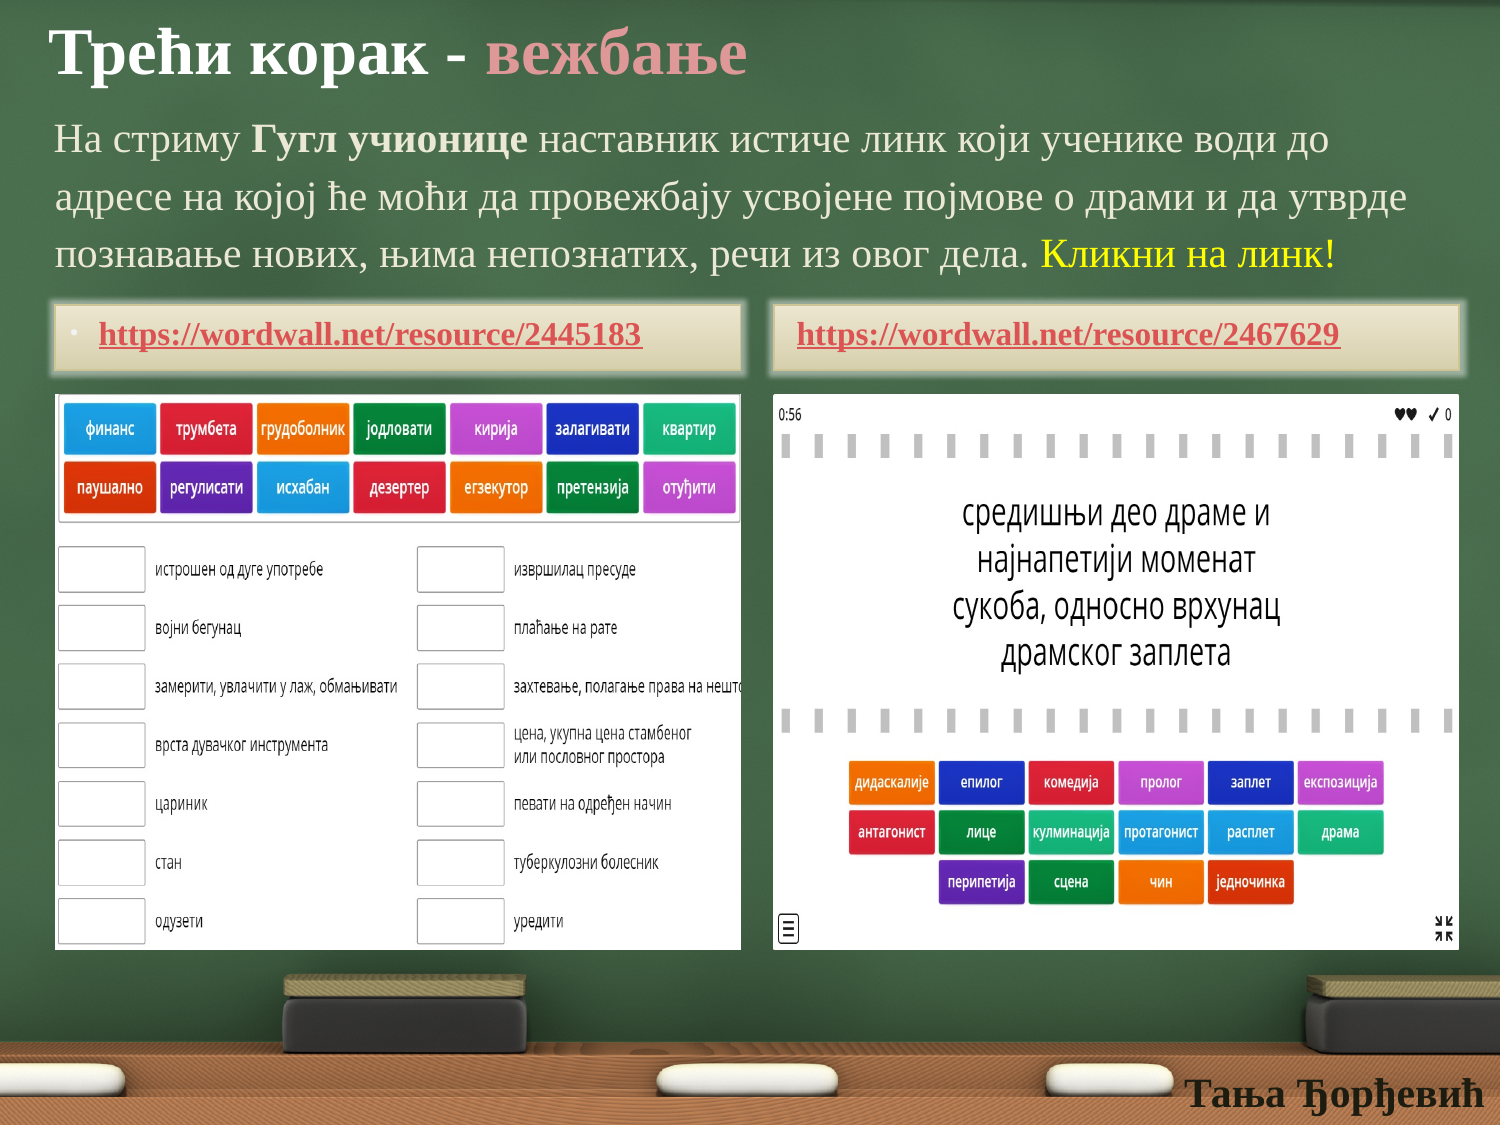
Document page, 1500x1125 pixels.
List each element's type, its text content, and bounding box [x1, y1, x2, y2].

text_box На стриму Гугл учионице наставник истиче линк који ученике води до адресе на којој ће моћи да провежбају усвојене појмове о драми и да утврде познавање нових, њима непознатих, речи из овог дела. Кликни на линк! [38, 96, 1443, 284]
text_box https://wordwall.net/resource/2467629 [773, 304, 1460, 371]
text_box https://wordwall.net/resource/2445183 [54, 304, 741, 371]
picture [0, 0, 1500, 1125]
text_box Тања Ђорђевић [1169, 1058, 1500, 1124]
text_box Трећи корак - вежбање [0, 0, 798, 95]
